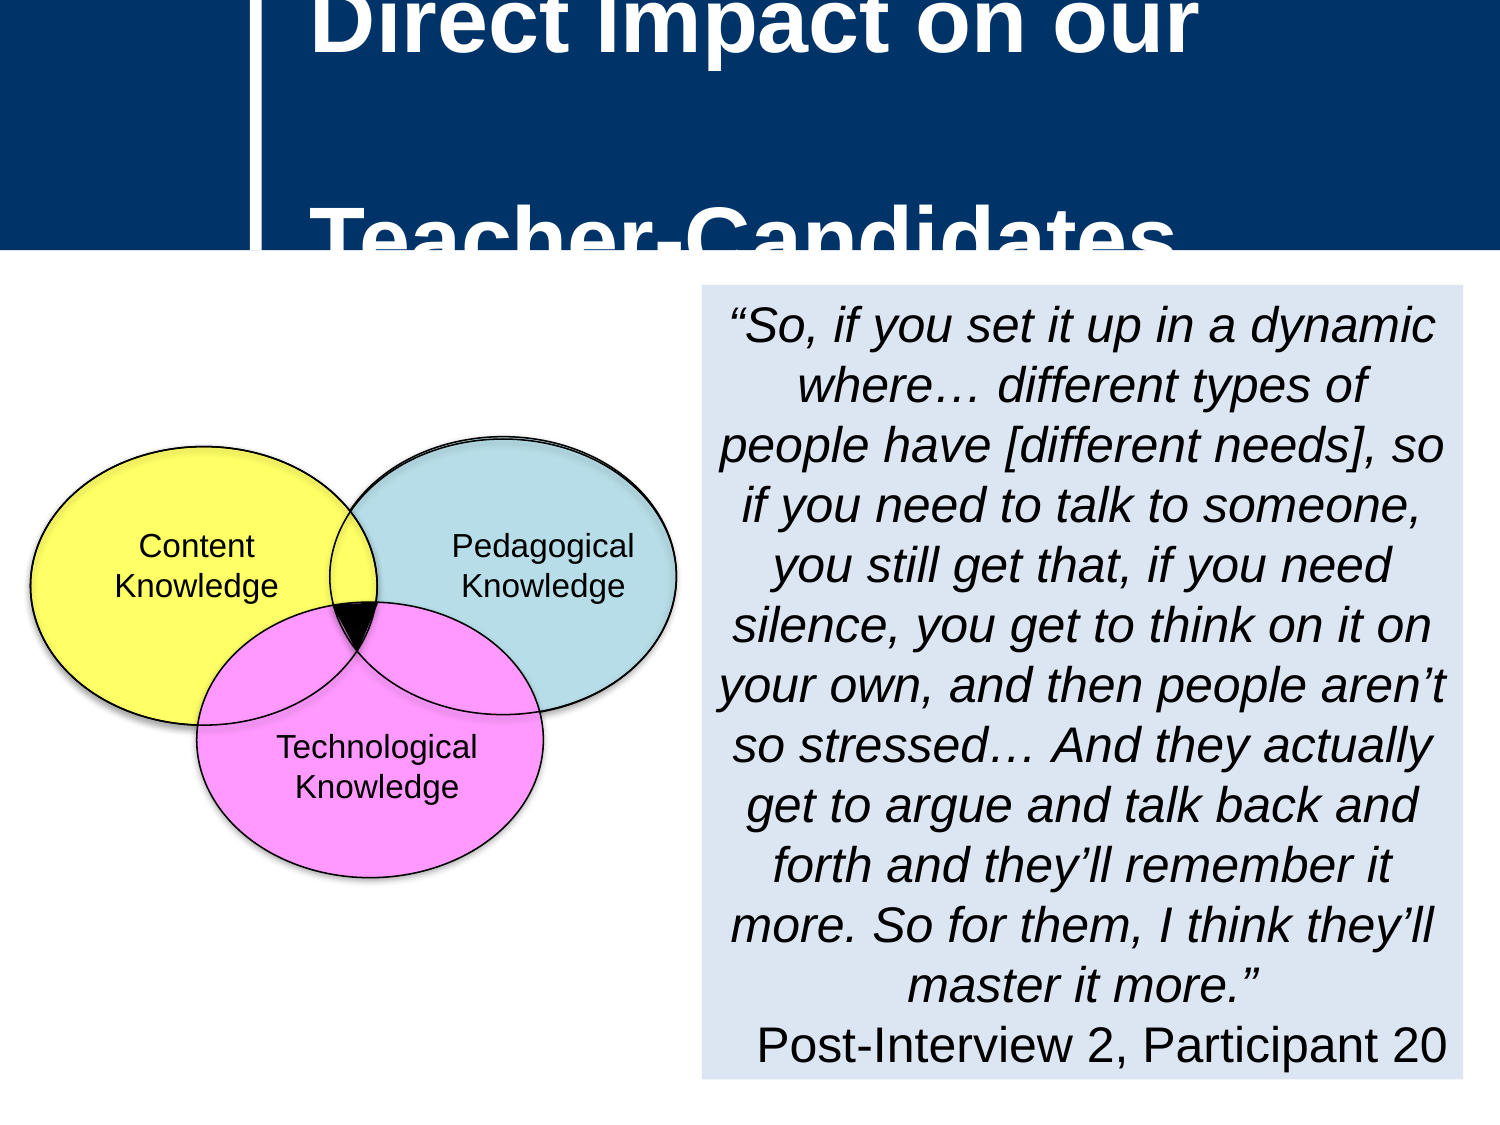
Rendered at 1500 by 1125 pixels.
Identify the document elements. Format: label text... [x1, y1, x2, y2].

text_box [0, 0, 1500, 251]
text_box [30, 436, 677, 878]
text_box “So, if you set it up in a dynamic where… different types of people have [different needs], so if you need to talk to someone, you still get that, if you need silence, you get to think on it on your own, and then people aren’t so stressed… And they actually get to argue and talk back and forth and they’ll remember it more. So for them, I think they’ll master it more.” Post-Interview 2, Participant 20 [701, 284, 1464, 1080]
